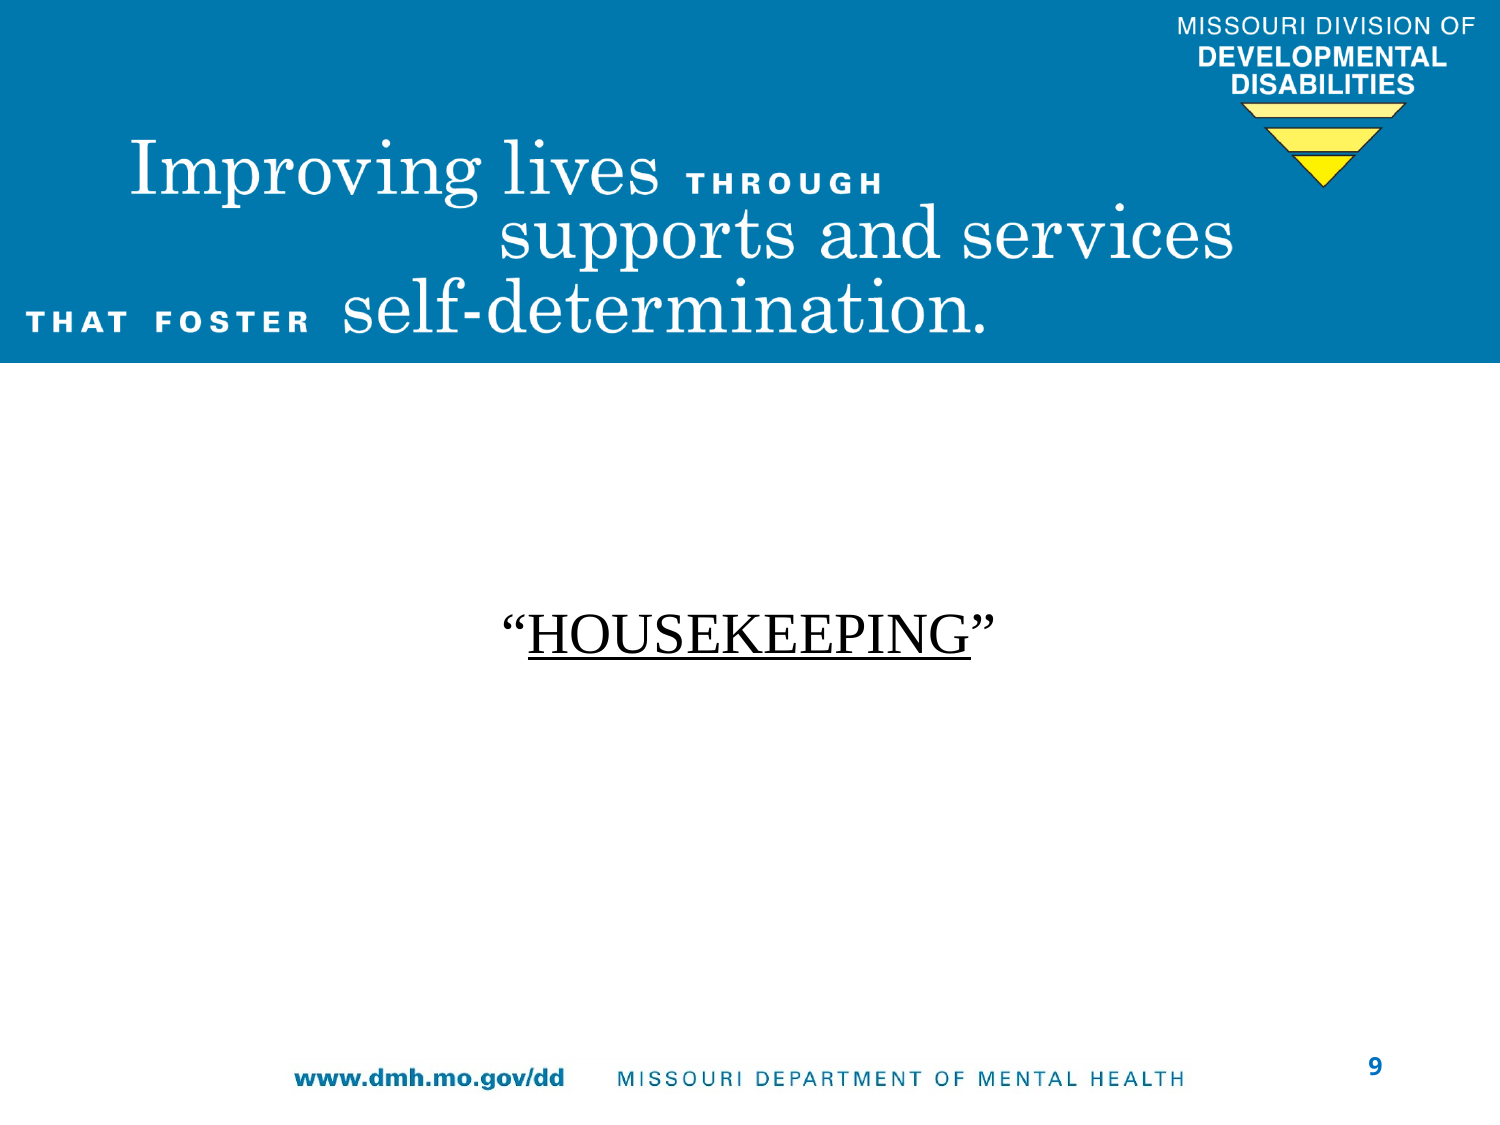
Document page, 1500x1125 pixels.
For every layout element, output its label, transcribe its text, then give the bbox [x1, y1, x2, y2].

picture [502, 223, 528, 258]
picture [489, 278, 526, 333]
picture [551, 160, 588, 194]
picture [1373, 25, 1381, 34]
picture [1283, 18, 1295, 34]
picture [802, 297, 836, 333]
picture [1116, 204, 1123, 210]
picture [1280, 74, 1296, 93]
picture [756, 298, 796, 332]
picture [401, 159, 418, 193]
picture [964, 223, 991, 258]
picture [1133, 223, 1161, 258]
picture [383, 140, 389, 147]
picture [379, 297, 409, 333]
picture [1033, 224, 1053, 257]
picture [530, 297, 560, 333]
picture [211, 312, 228, 332]
picture [162, 159, 199, 193]
picture [930, 298, 947, 332]
picture [530, 160, 549, 193]
picture [1395, 17, 1407, 33]
picture [237, 312, 254, 332]
picture [839, 285, 863, 333]
picture [1220, 47, 1234, 66]
picture [535, 140, 543, 147]
picture [132, 140, 155, 193]
picture [1261, 74, 1276, 94]
picture [108, 312, 126, 332]
picture [1294, 156, 1353, 187]
picture [54, 312, 71, 332]
picture [1433, 47, 1446, 66]
picture [299, 159, 330, 194]
picture [1416, 18, 1421, 34]
picture [1334, 47, 1353, 66]
picture [1267, 128, 1380, 152]
picture [686, 174, 704, 193]
picture [735, 210, 760, 258]
picture [1398, 74, 1414, 94]
picture [345, 298, 371, 333]
picture [892, 297, 923, 333]
picture [333, 160, 370, 194]
picture [714, 174, 731, 193]
picture [631, 159, 657, 194]
picture [770, 173, 790, 194]
picture [737, 278, 744, 286]
picture [903, 204, 940, 258]
picture [82, 312, 103, 332]
picture [1268, 18, 1276, 34]
picture [264, 312, 279, 332]
picture [664, 223, 695, 258]
picture [830, 173, 850, 194]
picture [621, 223, 657, 271]
picture [976, 325, 983, 333]
picture [997, 223, 1027, 258]
picture [596, 297, 627, 333]
picture [505, 140, 524, 193]
picture [667, 298, 726, 332]
picture [473, 158, 481, 165]
picture [875, 278, 881, 286]
picture [743, 174, 759, 193]
picture [869, 298, 888, 332]
picture [1293, 46, 1311, 67]
picture [1258, 47, 1272, 66]
picture [860, 223, 900, 257]
picture [415, 159, 442, 193]
picture [157, 312, 171, 332]
picture [1412, 47, 1429, 66]
picture [1301, 74, 1316, 93]
picture [222, 159, 259, 208]
picture [1329, 74, 1342, 93]
picture [1346, 22, 1353, 34]
picture [445, 159, 477, 208]
picture [566, 284, 590, 333]
slide_number ‹#› [1337, 1037, 1398, 1098]
picture [1238, 47, 1253, 66]
picture [944, 298, 970, 332]
picture [1377, 47, 1392, 66]
picture [413, 278, 432, 332]
picture [1206, 223, 1232, 258]
picture [377, 160, 396, 193]
picture [1318, 18, 1328, 34]
picture [1191, 18, 1195, 34]
picture [1233, 74, 1248, 93]
title “HOUSEKEEPING” [111, 362, 1387, 863]
picture [1200, 47, 1215, 66]
picture [1068, 224, 1104, 258]
picture [732, 298, 751, 332]
picture [767, 223, 793, 258]
picture [1167, 223, 1197, 258]
picture [580, 223, 616, 271]
picture [558, 224, 575, 257]
picture [265, 159, 293, 193]
picture [1358, 47, 1372, 66]
picture [181, 312, 201, 332]
picture [1047, 223, 1061, 234]
picture [1111, 224, 1130, 257]
picture [535, 224, 558, 258]
picture [1242, 103, 1405, 117]
picture [198, 159, 221, 193]
picture [1179, 18, 1183, 34]
picture [862, 174, 879, 193]
picture [283, 1058, 1193, 1099]
picture [26, 312, 44, 332]
picture [801, 174, 819, 194]
picture [290, 312, 306, 332]
picture [716, 223, 729, 234]
picture [465, 313, 479, 318]
picture [1353, 74, 1368, 93]
picture [592, 159, 622, 194]
picture [701, 224, 721, 257]
picture [1316, 47, 1330, 66]
picture [1423, 18, 1429, 34]
picture [822, 223, 856, 258]
picture [1380, 74, 1394, 93]
picture [1395, 47, 1411, 66]
picture [632, 298, 661, 332]
picture [1463, 18, 1474, 33]
picture [1277, 47, 1290, 66]
picture [437, 278, 464, 332]
